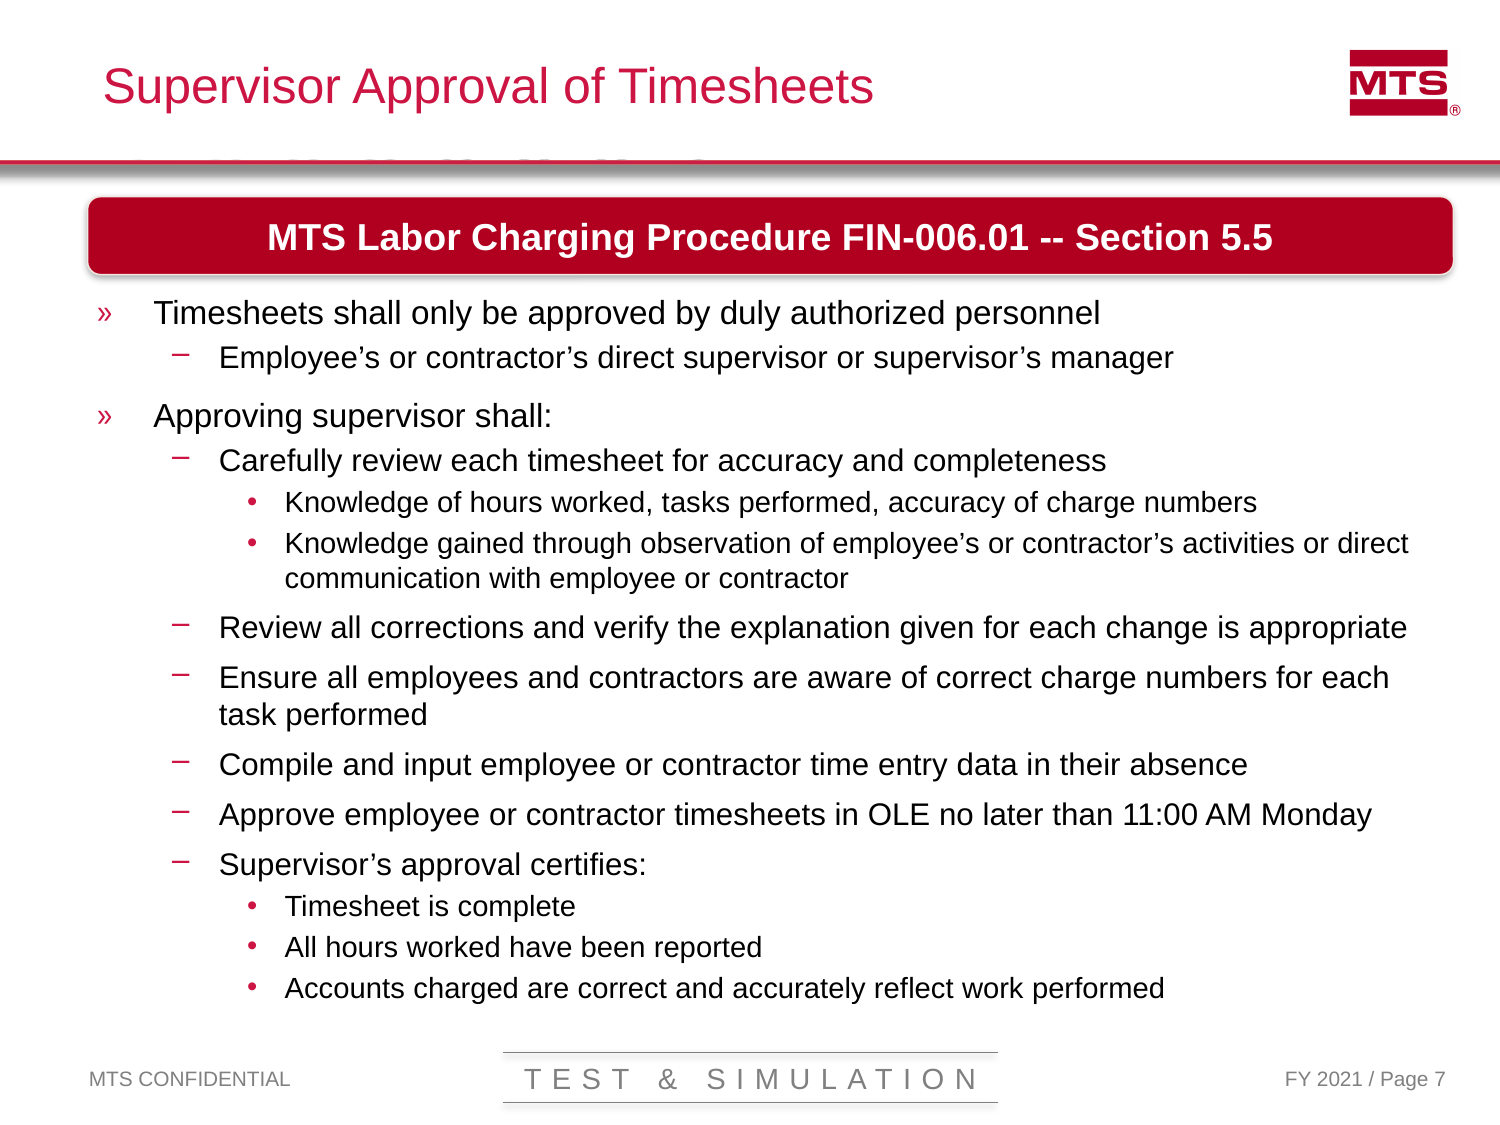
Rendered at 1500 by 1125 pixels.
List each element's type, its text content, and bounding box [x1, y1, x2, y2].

picture [1349, 49, 1461, 117]
picture [0, 159, 1500, 188]
text_box MTS Labor Charging Procedure FIN-006.01 -- Section 5.5 [86, 195, 1455, 276]
title Supervisor Approval of Timesheets [87, 12, 1327, 155]
list Timesheets shall only be approved by duly authorized personnel Employee’s or contractor’s direct supervisor or supervisor’s manager Approving supervisor shall: Carefully review each timesheet for accuracy and completeness Knowledge of hours worked, tasks performed, accuracy of charge numbers Knowledge gained through observation of employee’s or contractor’s activities or direct communication with employee or contractor Review all corrections and verify the explanation given for each change is appropriate Ensure all employees and contractors are aware of correct charge numbers for each task performed Compile and input employee or contractor time entry data in their absence Approve employee or contractor timesheets in OLE no later than 11:00 AM Monday Supervisor’s approval certifies: Timesheet is complete All hours worked have been reported Accounts charged are correct and accurately reflect work performed [82, 283, 1438, 1033]
